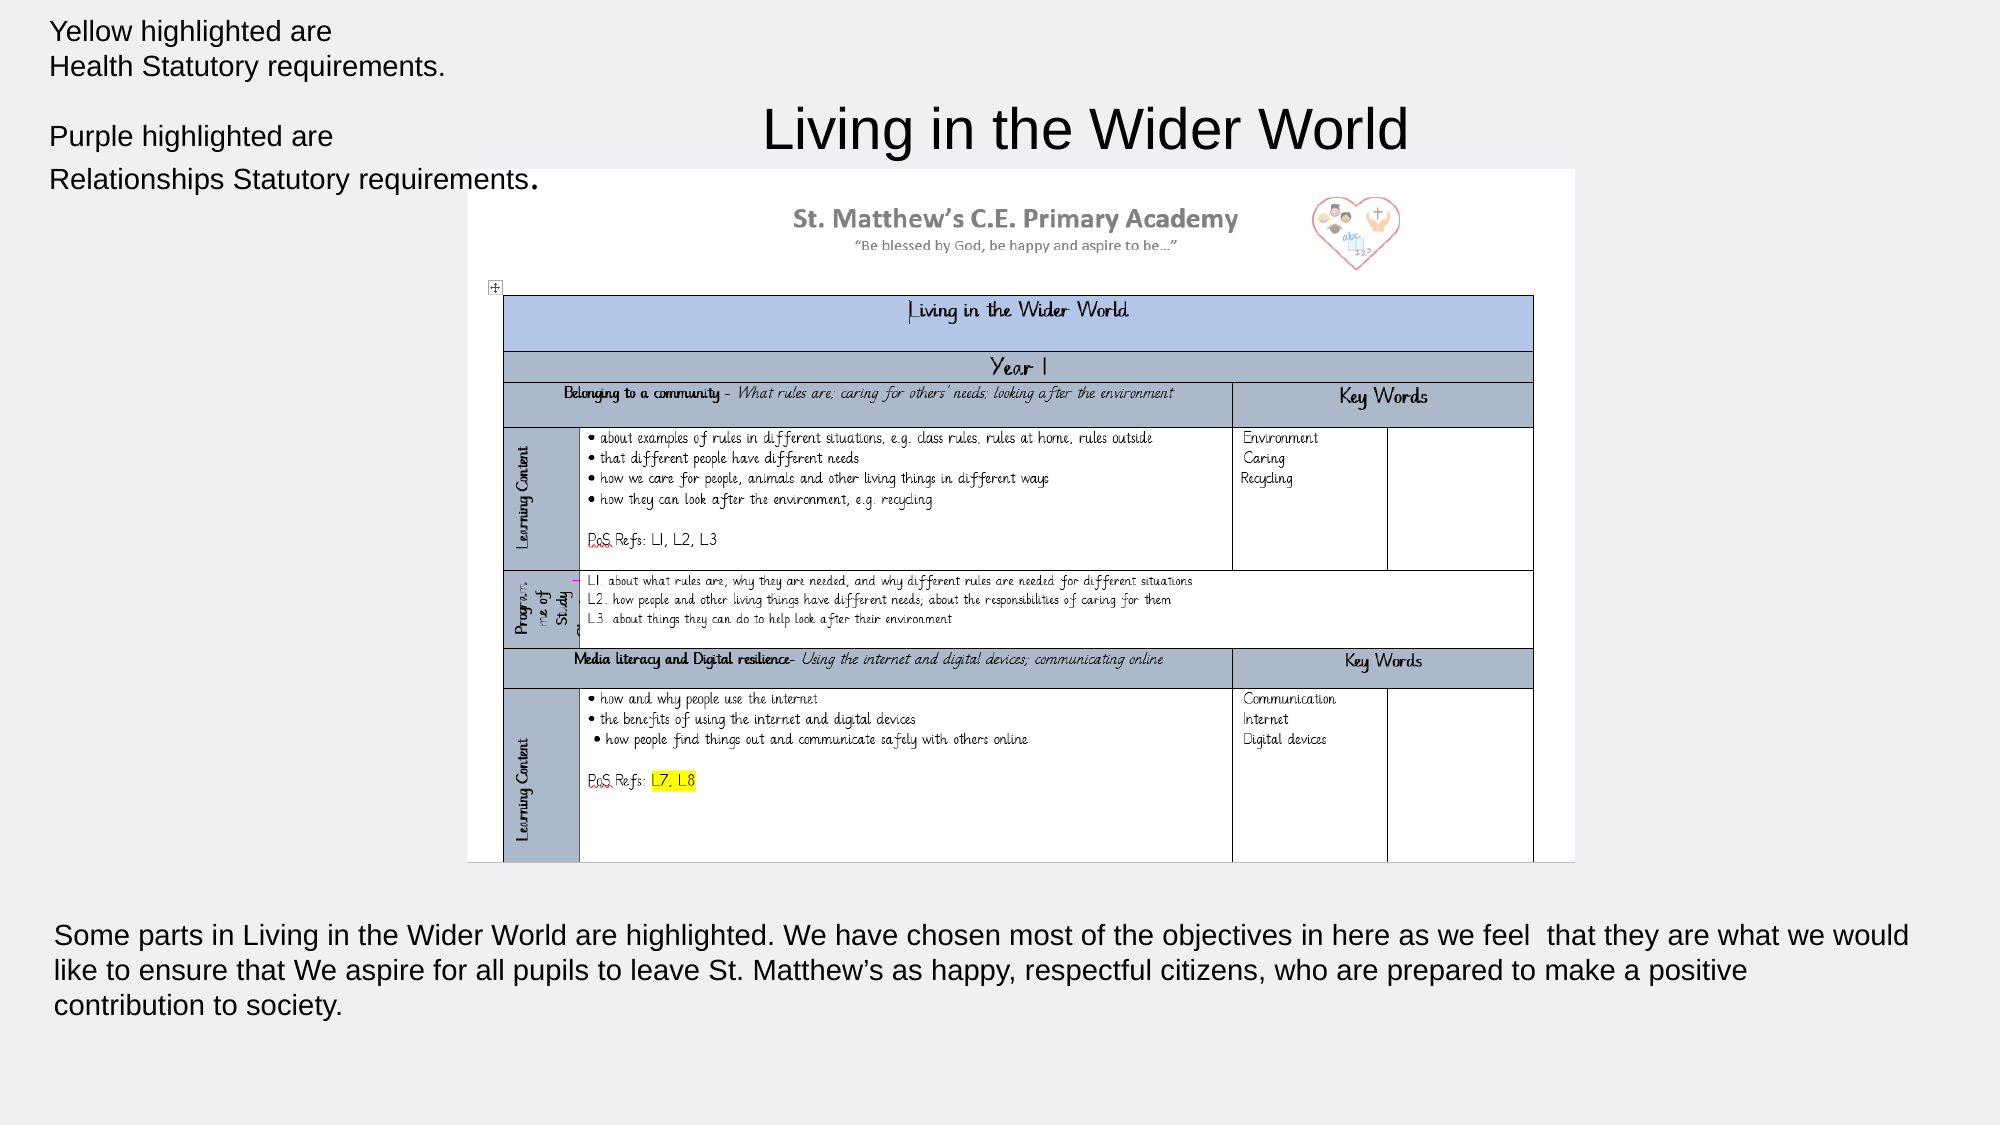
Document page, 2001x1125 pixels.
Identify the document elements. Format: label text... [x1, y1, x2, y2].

text_box Yellow highlighted are Health Statutory requirements. Purple highlighted are Relationships Statutory requirements. [34, 5, 565, 205]
text_box Some parts in Living in the Wider World are highlighted. We have chosen most of the objectives in here as we feel that they are what we would like to ensure that We aspire for all pupils to leave St. Matthew’s as happy, respectful citizens, who are prepared to make a positive contribution to society. [39, 908, 1928, 1099]
picture [467, 169, 1576, 863]
text_box Living in the Wider World [626, 83, 1546, 169]
